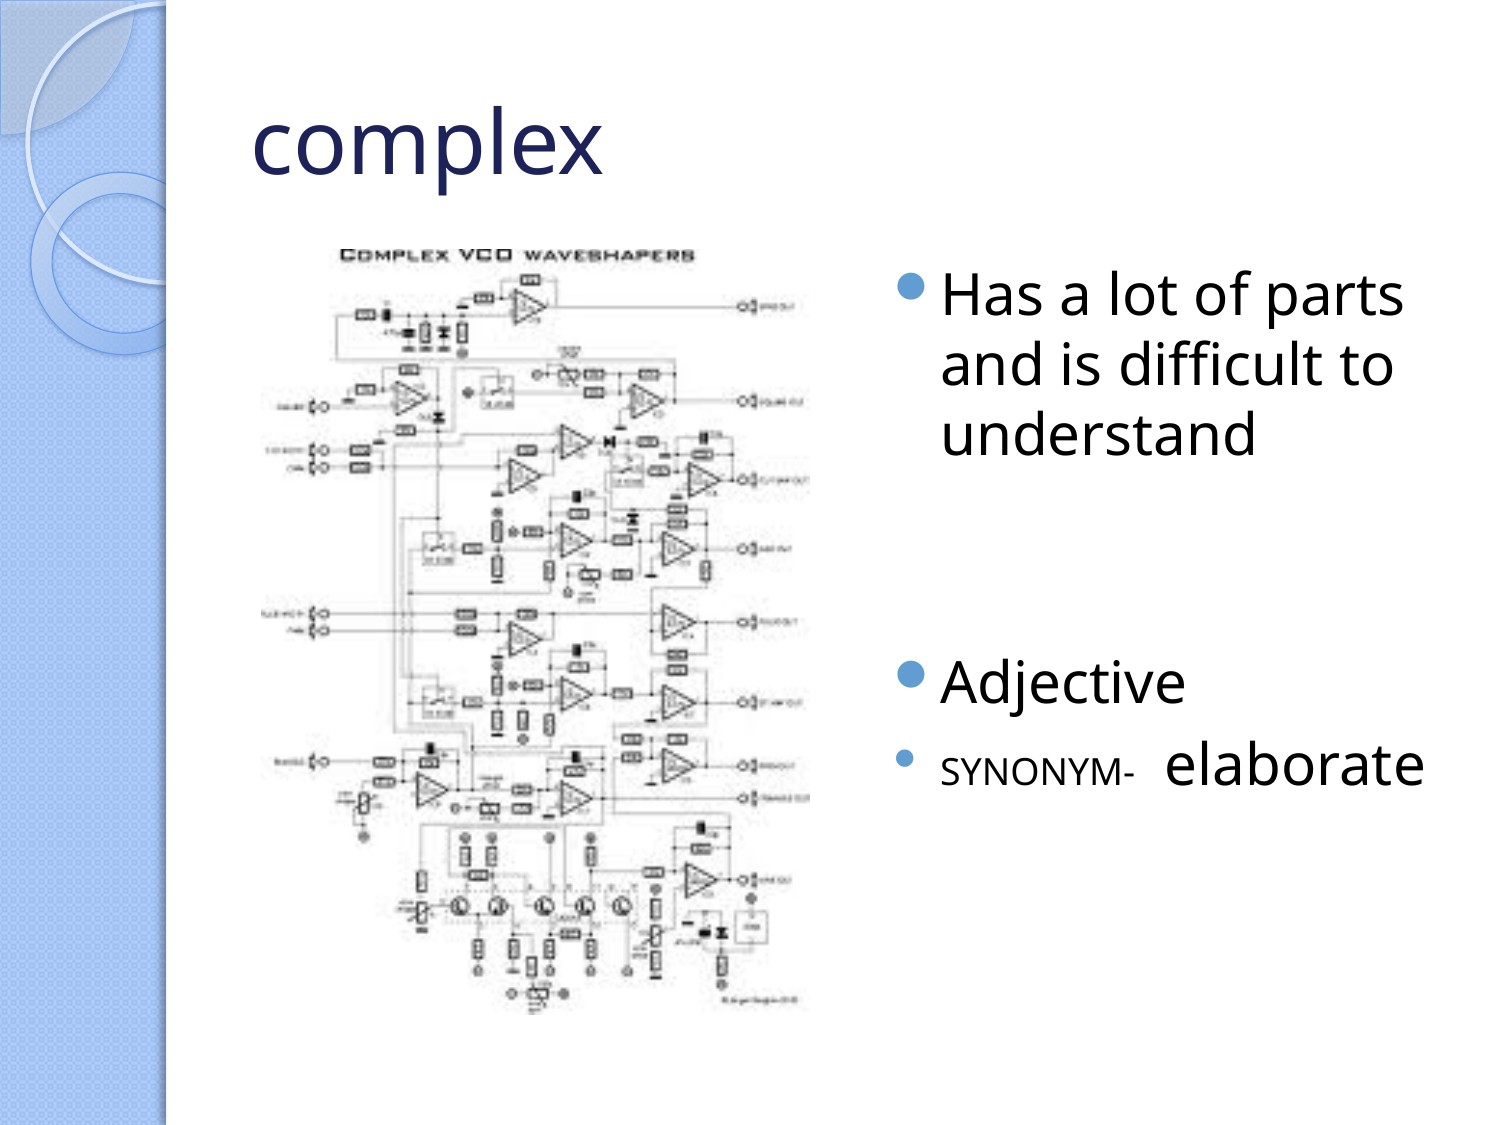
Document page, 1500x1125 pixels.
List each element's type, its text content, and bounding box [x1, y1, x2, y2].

list Has a lot of parts and is difficult to understand Adjective SYNONYM- elaborate [865, 249, 1466, 1015]
title complex [235, 45, 1466, 233]
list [235, 249, 836, 1016]
